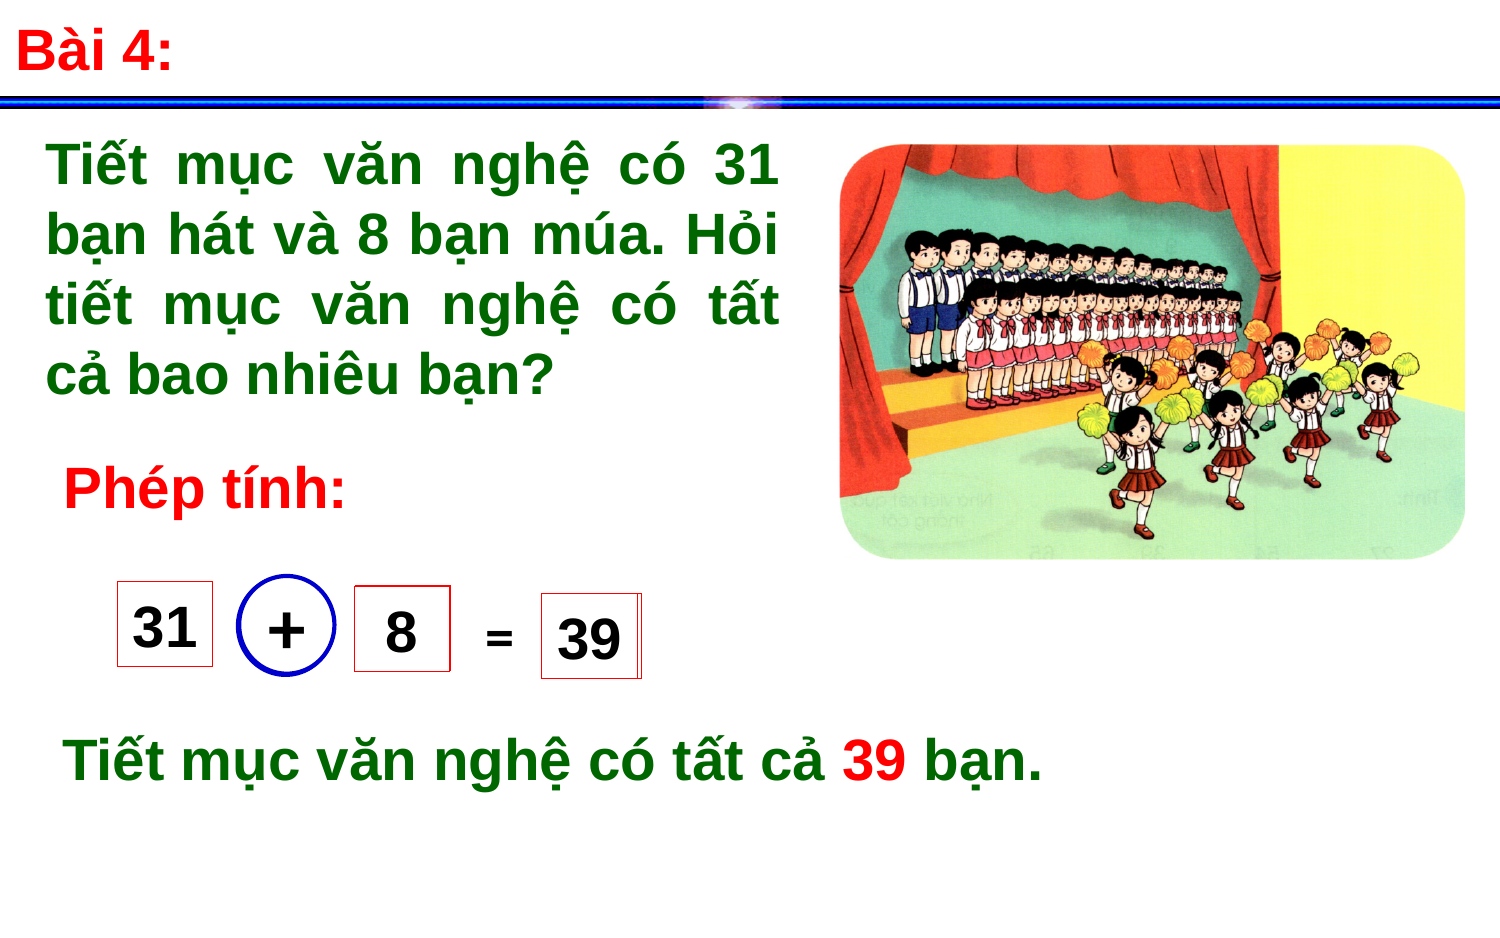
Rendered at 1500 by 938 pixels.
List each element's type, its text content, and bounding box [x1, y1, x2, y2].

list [0, 95, 1500, 109]
text_box ? [638, 593, 642, 679]
text_box Tiết mục văn nghệ có 31 bạn hát và 8 bạn múa. Hỏi tiết mục văn nghệ có tất cả bao nhiêu bạn? [30, 118, 796, 414]
text_box Bài 4: [1, 4, 190, 90]
text_box Tiết mục văn nghệ có tất cả 39 bạn. [47, 714, 1059, 799]
text_box Phép tính: [48, 442, 364, 528]
picture [837, 143, 1465, 560]
text_box 8 [354, 586, 450, 672]
text_box + [237, 573, 337, 676]
text_box 31 [117, 581, 213, 667]
text_box 39 [541, 593, 638, 679]
text_box = [470, 591, 530, 676]
